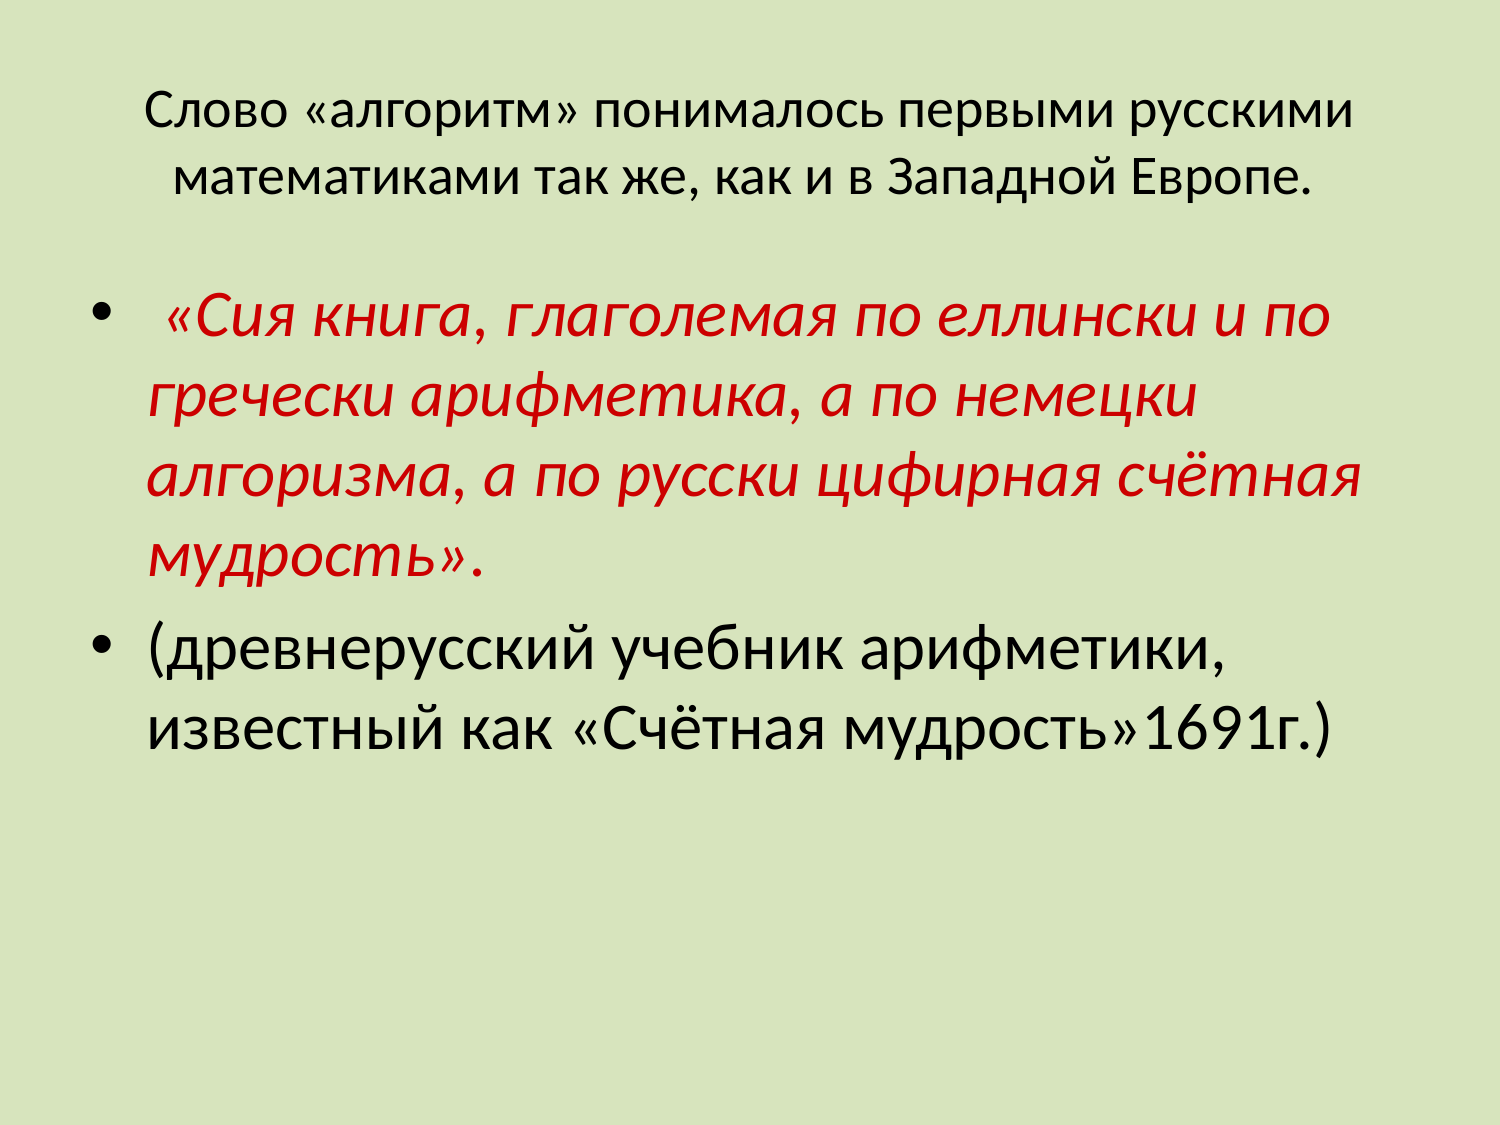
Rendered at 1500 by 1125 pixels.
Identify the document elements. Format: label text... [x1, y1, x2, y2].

list «Сия книга, глаголемая по еллински и по гречески арифметика, а по немецки алгоризма, а по русски цифирная счётная мудрость». (древнерусский учебник арифметики, известный как «Счётная мудрость»1691г.) [75, 262, 1425, 1005]
title Слово «алгоритм» понималось первыми русскими математиками так же, как и в Западной Европе. [75, 45, 1425, 233]
